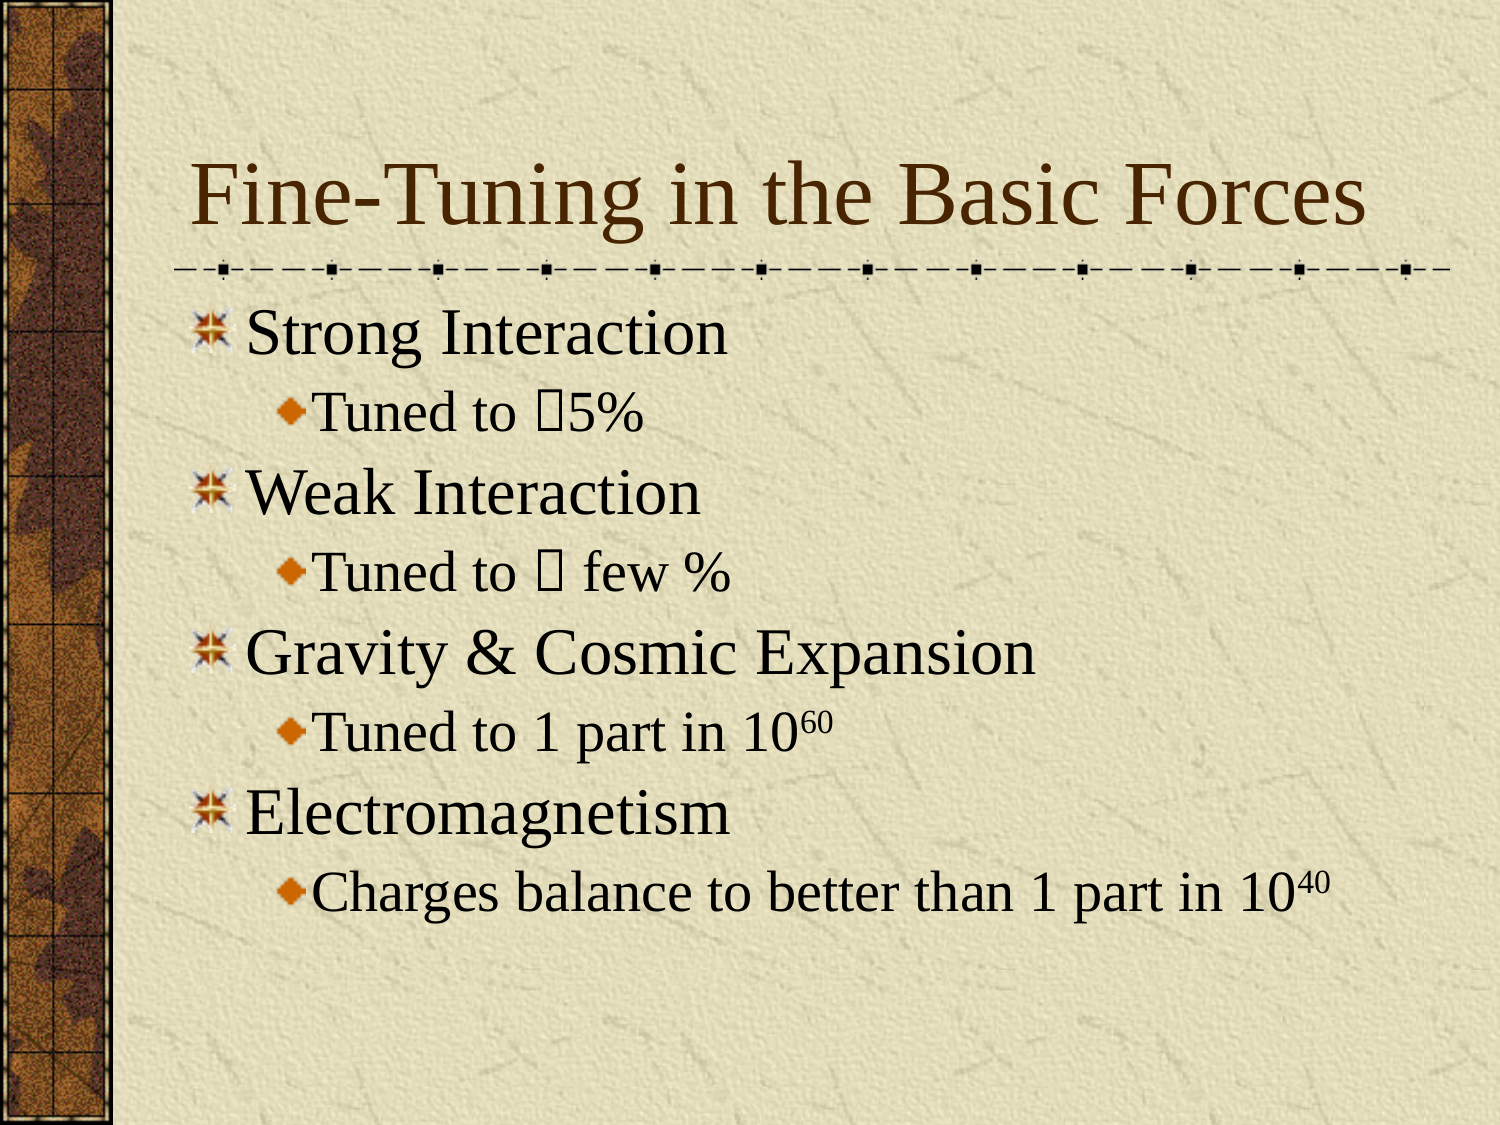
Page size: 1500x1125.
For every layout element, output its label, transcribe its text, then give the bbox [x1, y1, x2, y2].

list Strong Interaction Tuned to 5% Weak Interaction Tuned to  few % Gravity & Cosmic Expansion Tuned to 1 part in 1060 Electromagnetism Charges balance to better than 1 part in 1040 [174, 289, 1449, 965]
title Fine-Tuning in the Basic Forces [174, 62, 1450, 250]
picture [0, 0, 1500, 1125]
